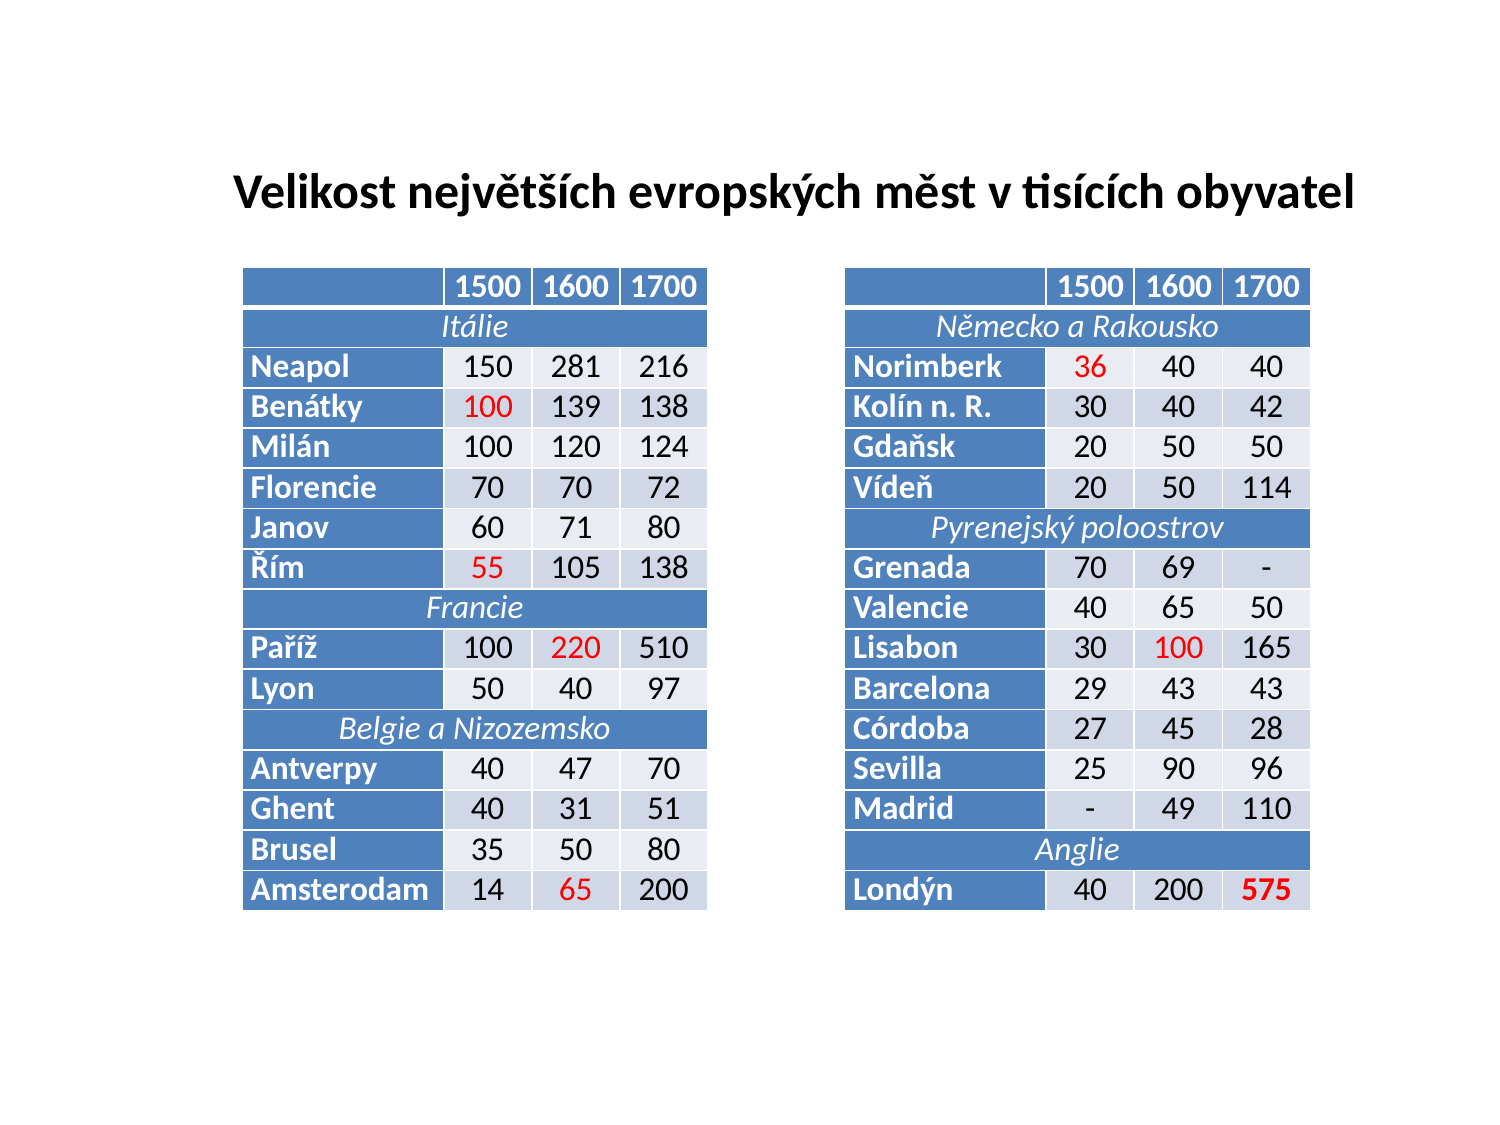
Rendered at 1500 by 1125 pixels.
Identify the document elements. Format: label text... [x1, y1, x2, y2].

table_cell 90 [1135, 751, 1222, 789]
table_header 1700 [621, 268, 707, 305]
table_cell 575 [1223, 871, 1310, 910]
table_header 1600 [533, 268, 619, 305]
table_cell 43 [1135, 670, 1222, 709]
table_cell Itálie [243, 310, 707, 347]
table_cell 49 [1135, 791, 1222, 829]
table_cell 220 [533, 630, 619, 668]
table_cell 110 [1223, 791, 1310, 829]
table_cell 25 [1047, 751, 1133, 789]
table_cell Francie [243, 590, 707, 628]
table_cell 100 [1135, 630, 1222, 668]
table_cell Brusel [243, 831, 443, 870]
table_cell 71 [533, 509, 619, 548]
table_cell 50 [533, 831, 619, 870]
table_cell 281 [533, 348, 619, 387]
table_cell Antverpy [243, 751, 443, 789]
table_cell 150 [445, 348, 531, 387]
table_cell 40 [445, 751, 531, 789]
table_cell - [1047, 791, 1133, 829]
table_cell 40 [1047, 871, 1133, 910]
table_cell Florencie [243, 469, 443, 508]
table_cell 138 [621, 389, 707, 427]
table_cell 70 [1047, 550, 1133, 588]
table_cell 70 [621, 751, 707, 789]
table_cell 96 [1223, 751, 1310, 789]
table_header 1700 [1223, 268, 1310, 305]
table_cell 40 [533, 670, 619, 709]
table_cell 60 [445, 509, 531, 548]
table_cell 40 [1047, 590, 1133, 628]
table_cell Gdaňsk [845, 429, 1045, 467]
table_cell 14 [445, 871, 531, 910]
table_header [243, 268, 443, 305]
table_cell Anglie [845, 831, 1310, 870]
table_cell Benátky [243, 389, 443, 427]
table_cell Norimberk [845, 348, 1045, 387]
table_cell 70 [445, 469, 531, 508]
table_cell 40 [1135, 389, 1222, 427]
table_cell Barcelona [845, 670, 1045, 709]
table_cell 120 [533, 429, 619, 467]
table_cell 50 [1135, 429, 1222, 467]
table_cell 105 [533, 550, 619, 588]
table_cell - [1223, 550, 1310, 588]
table_cell 20 [1047, 469, 1133, 508]
table_cell 43 [1223, 670, 1310, 709]
table_cell 97 [621, 670, 707, 709]
table_cell 80 [621, 509, 707, 548]
table_cell 139 [533, 389, 619, 427]
table_cell 50 [445, 670, 531, 709]
table_cell 50 [1135, 469, 1222, 508]
table_cell 200 [621, 871, 707, 910]
table_cell 200 [1135, 871, 1222, 910]
table_cell Řím [243, 550, 443, 588]
table_cell 42 [1223, 389, 1310, 427]
table_cell Neapol [243, 348, 443, 387]
table_cell 138 [621, 550, 707, 588]
table_cell Grenada [845, 550, 1045, 588]
table_cell 30 [1047, 389, 1133, 427]
table_cell Vídeň [845, 469, 1045, 508]
table_cell Sevilla [845, 751, 1045, 789]
table_cell 100 [445, 389, 531, 427]
table_cell Německo a Rakousko [845, 310, 1310, 347]
table_cell 69 [1135, 550, 1222, 588]
table_cell 100 [445, 429, 531, 467]
table_cell Lisabon [845, 630, 1045, 668]
table_cell Janov [243, 509, 443, 548]
table_cell 70 [533, 469, 619, 508]
table_cell Kolín n. R. [845, 389, 1045, 427]
table_cell 30 [1047, 630, 1133, 668]
table_cell 51 [621, 791, 707, 829]
table_cell 50 [1223, 590, 1310, 628]
table_cell Milán [243, 429, 443, 467]
table_cell 40 [445, 791, 531, 829]
table_cell Córdoba [845, 710, 1045, 749]
table_cell Lyon [243, 670, 443, 709]
table_cell 27 [1047, 710, 1133, 749]
table_cell Ghent [243, 791, 443, 829]
table_cell 55 [445, 550, 531, 588]
table_cell 100 [445, 630, 531, 668]
table_cell 80 [621, 831, 707, 870]
table_header 1500 [445, 268, 531, 305]
table_cell 165 [1223, 630, 1310, 668]
table_header 1500 [1047, 268, 1133, 305]
table_cell Pyrenejský poloostrov [845, 509, 1310, 548]
table_cell 28 [1223, 710, 1310, 749]
table_cell 20 [1047, 429, 1133, 467]
text_box Velikost největších evropských měst v tisících obyvatel [218, 151, 1400, 227]
table_cell 47 [533, 751, 619, 789]
table_cell 114 [1223, 469, 1310, 508]
table_cell 65 [1135, 590, 1222, 628]
table_cell 50 [1223, 429, 1310, 467]
table_cell 65 [533, 871, 619, 910]
table_cell 40 [1135, 348, 1222, 387]
table_cell 35 [445, 831, 531, 870]
table_cell 29 [1047, 670, 1133, 709]
table_cell 31 [533, 791, 619, 829]
table_cell Paříž [243, 630, 443, 668]
table_cell 40 [1223, 348, 1310, 387]
table_cell Amsterodam [243, 871, 443, 910]
table_header [845, 268, 1045, 305]
table_cell 45 [1135, 710, 1222, 749]
table_cell Belgie a Nizozemsko [243, 710, 707, 749]
table_cell 36 [1047, 348, 1133, 387]
table_cell Londýn [845, 871, 1045, 910]
table_cell Madrid [845, 791, 1045, 829]
table_cell 72 [621, 469, 707, 508]
table_cell Valencie [845, 590, 1045, 628]
table_header 1600 [1135, 268, 1222, 305]
table_cell 124 [621, 429, 707, 467]
table_cell 216 [621, 348, 707, 387]
table_cell 510 [621, 630, 707, 668]
